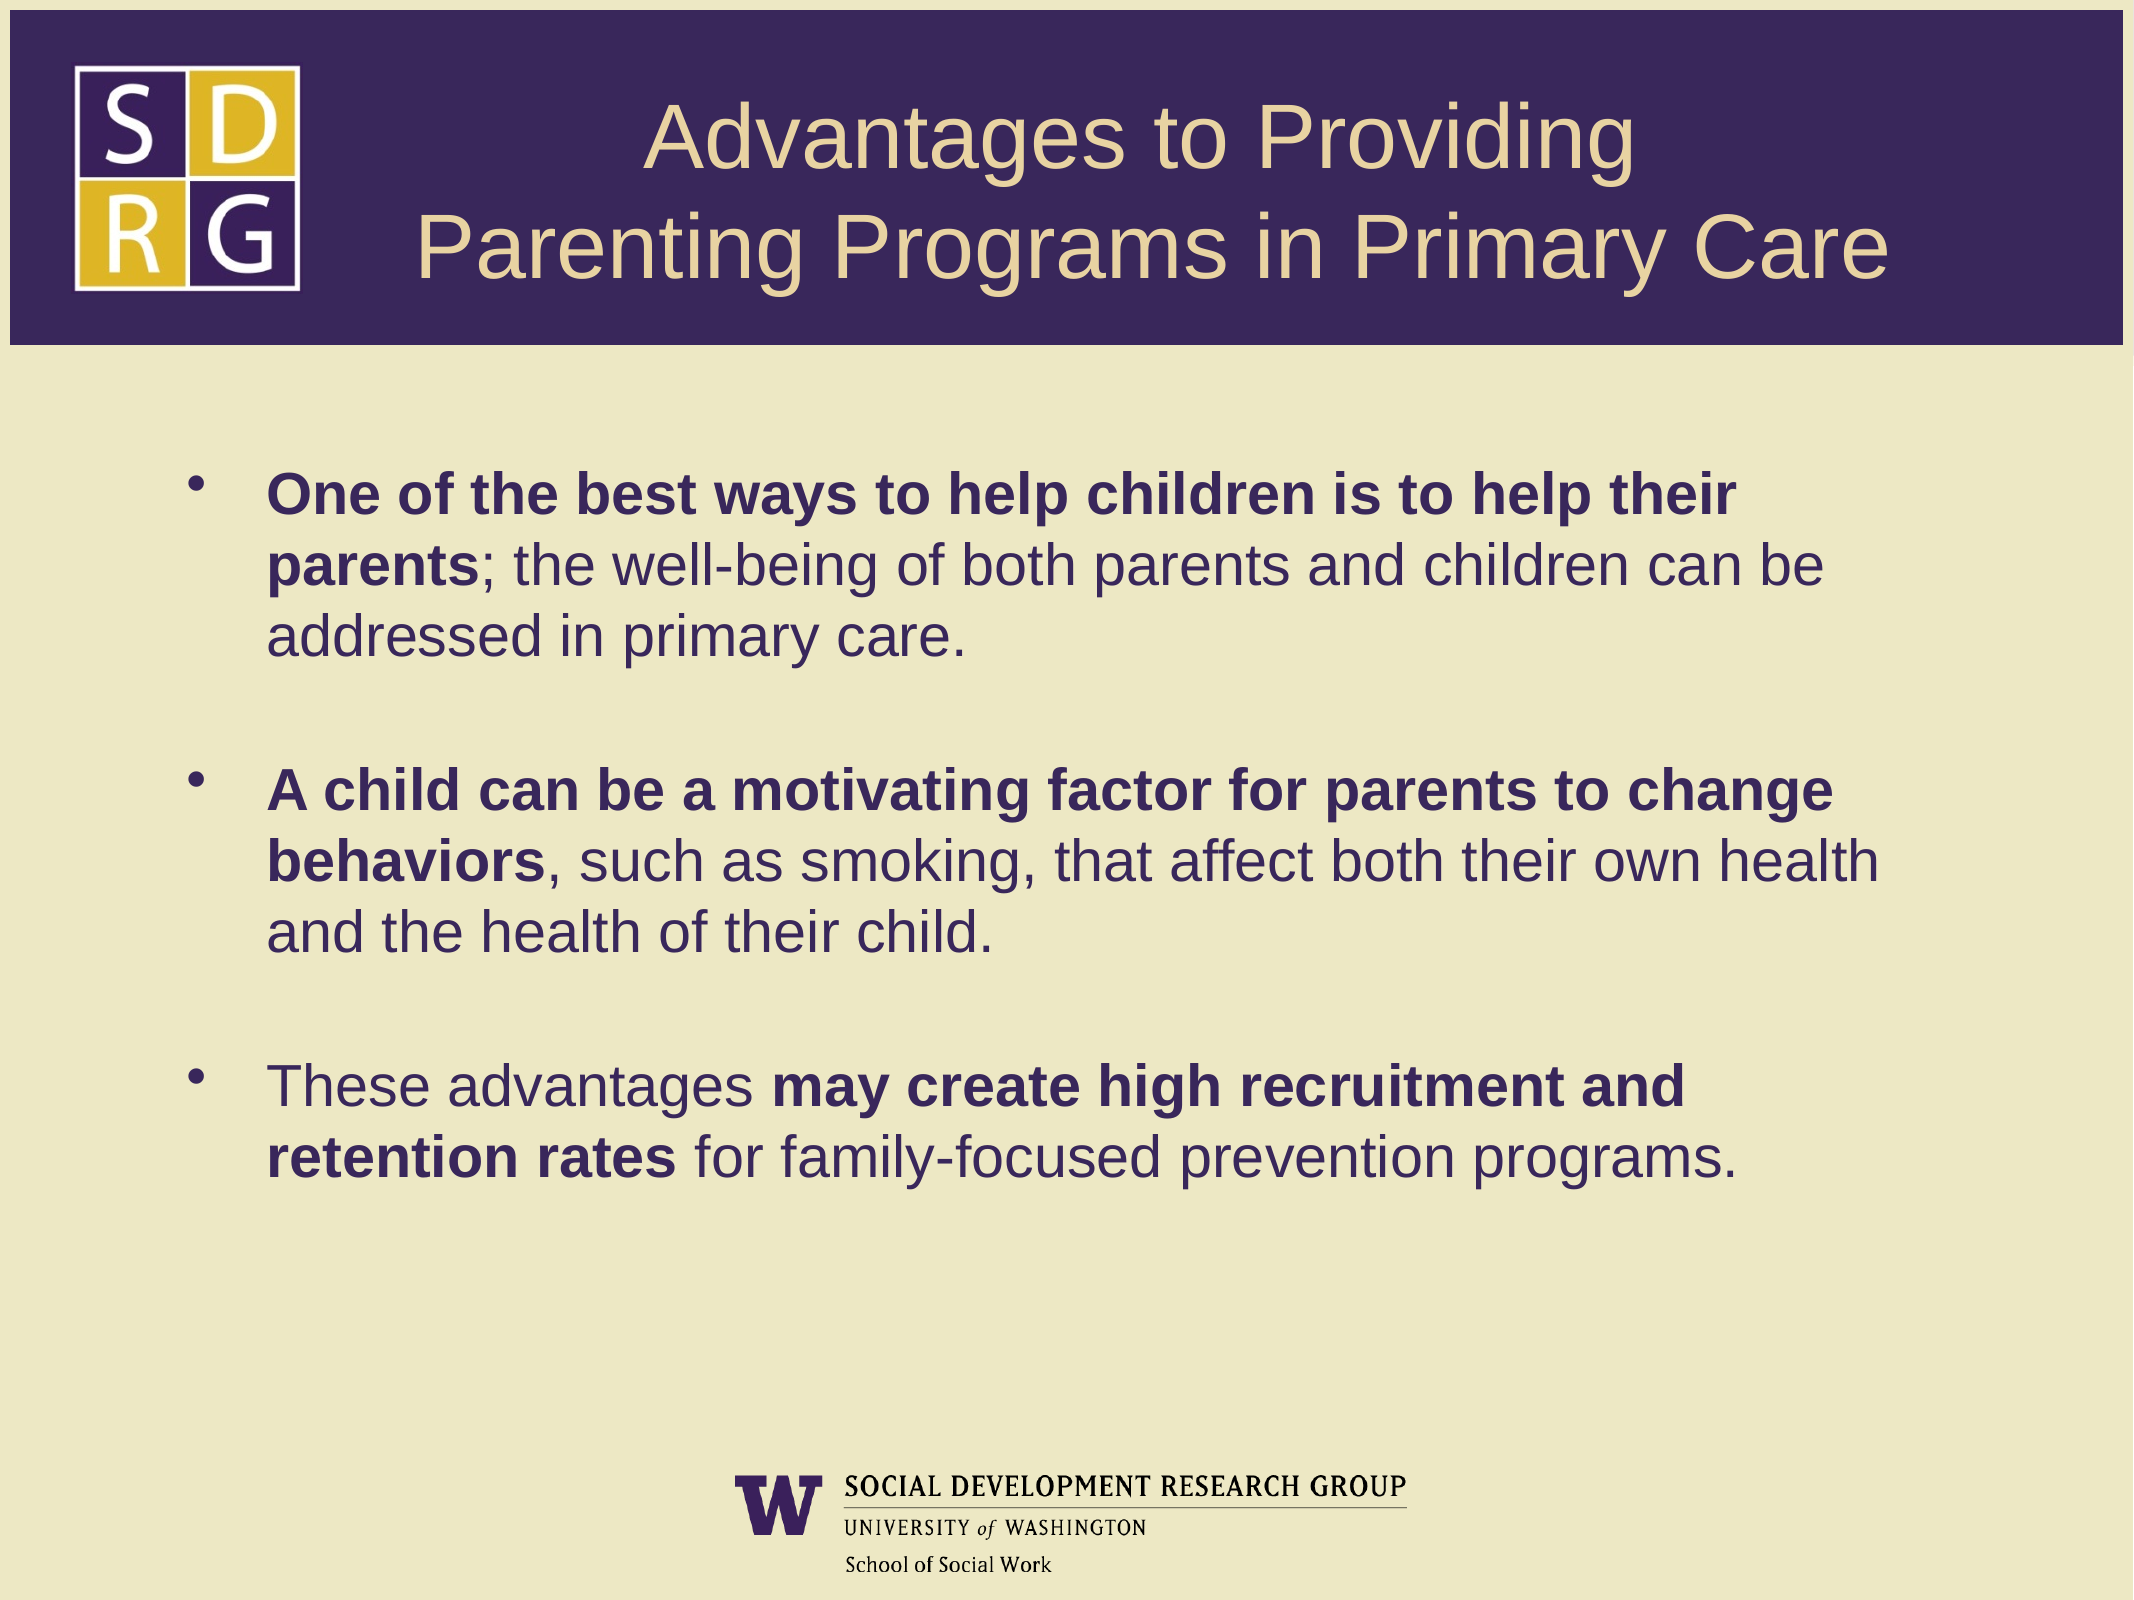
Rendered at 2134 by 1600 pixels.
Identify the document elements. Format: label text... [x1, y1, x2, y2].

title Advantages to Providing Parenting Programs in Primary Care [278, 74, 2029, 298]
list One of the best ways to help children is to help their parents; the well-being of both parents and children can be addressed in primary care. A child can be a motivating factor for parents to change behaviors, such as smoking, that affect both their own health and the health of their child. These advantages may create high recruitment and retention rates for family-focused prevention programs. [164, 444, 1967, 1257]
picture [735, 1475, 1407, 1572]
picture [71, 62, 303, 294]
